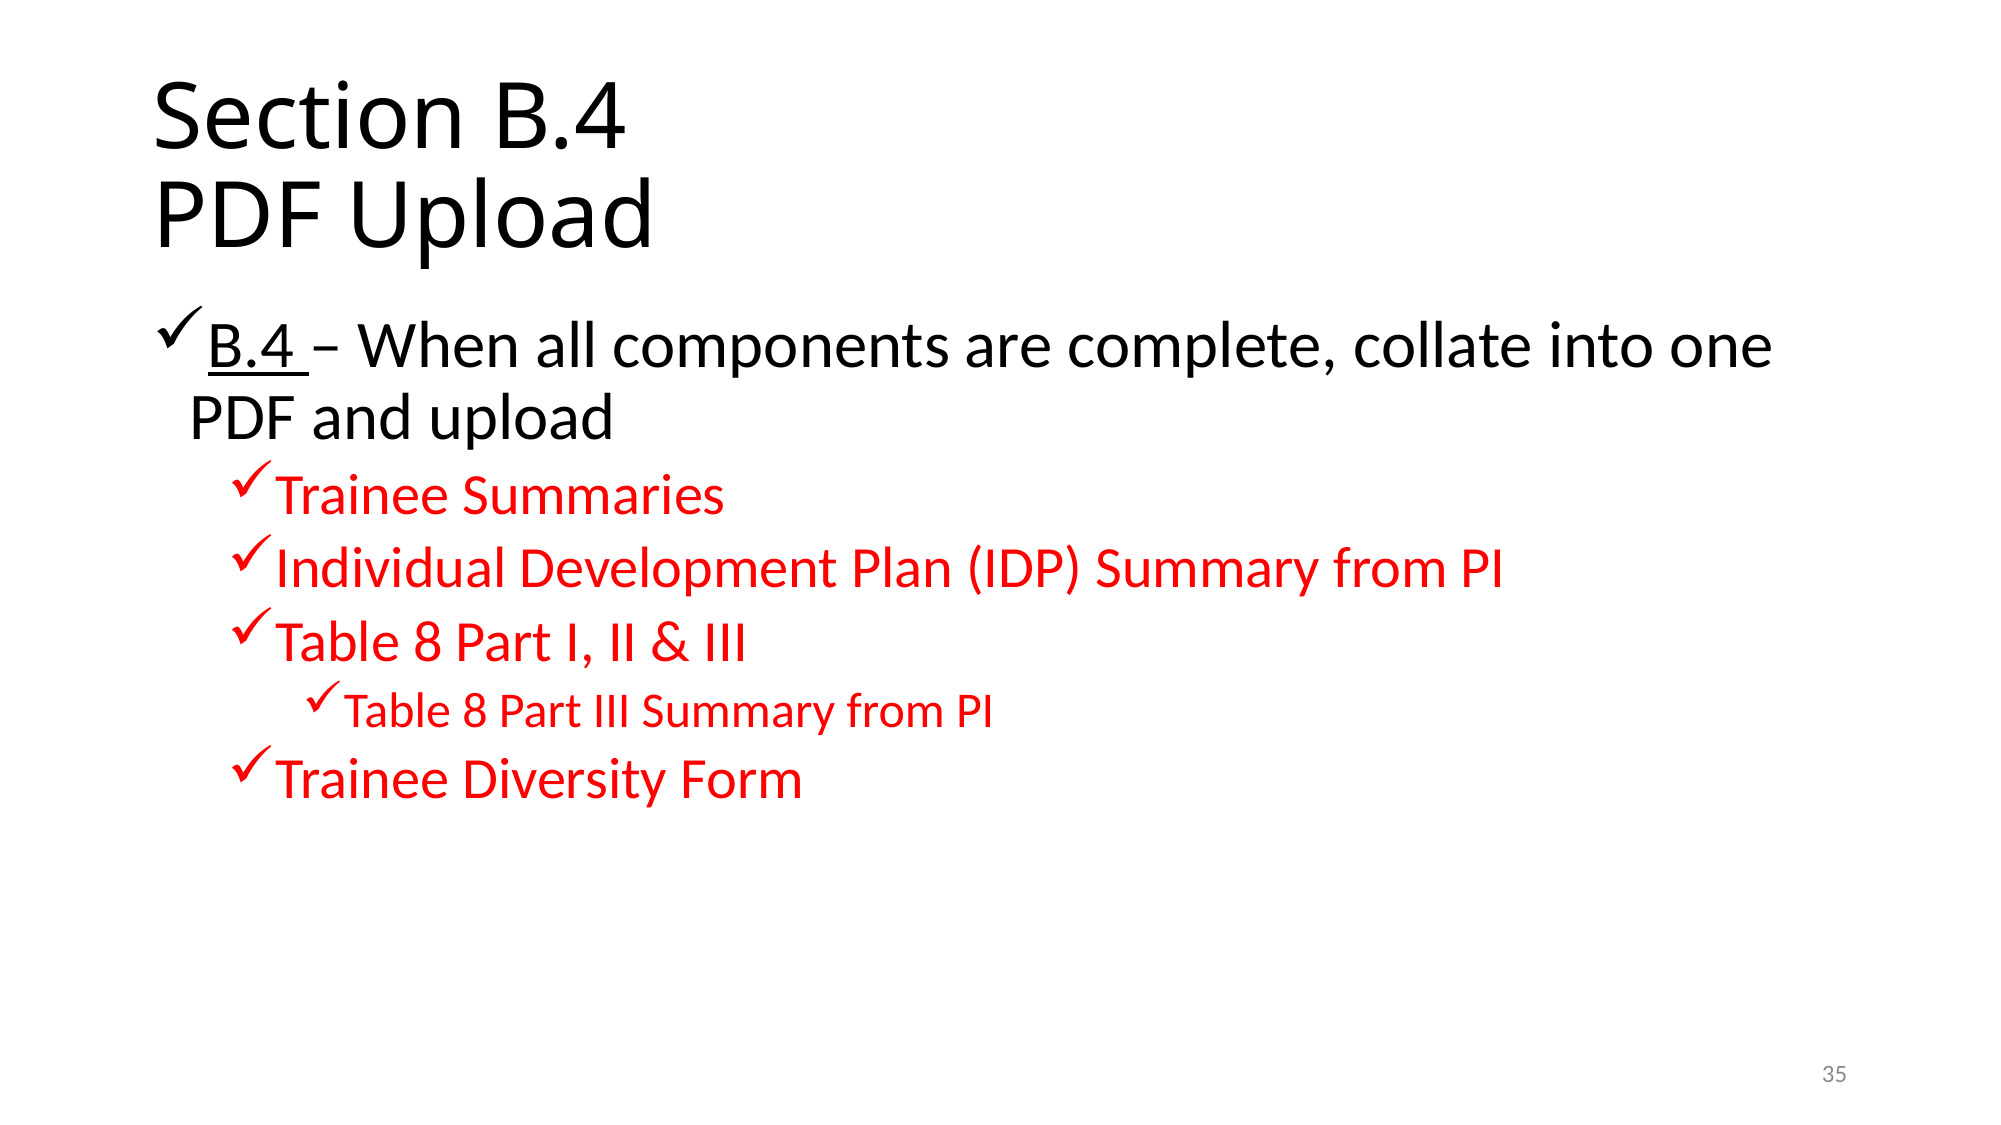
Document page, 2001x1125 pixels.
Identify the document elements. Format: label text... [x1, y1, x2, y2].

title Section B.4 PDF Upload [137, 59, 1863, 278]
slide_number 35 [1412, 1042, 1863, 1103]
list B.4 – When all components are complete, collate into one PDF and upload Trainee Summaries Individual Development Plan (IDP) Summary from PI Table 8 Part I, II & III Table 8 Part III Summary from PI Trainee Diversity Form [137, 302, 1863, 1092]
